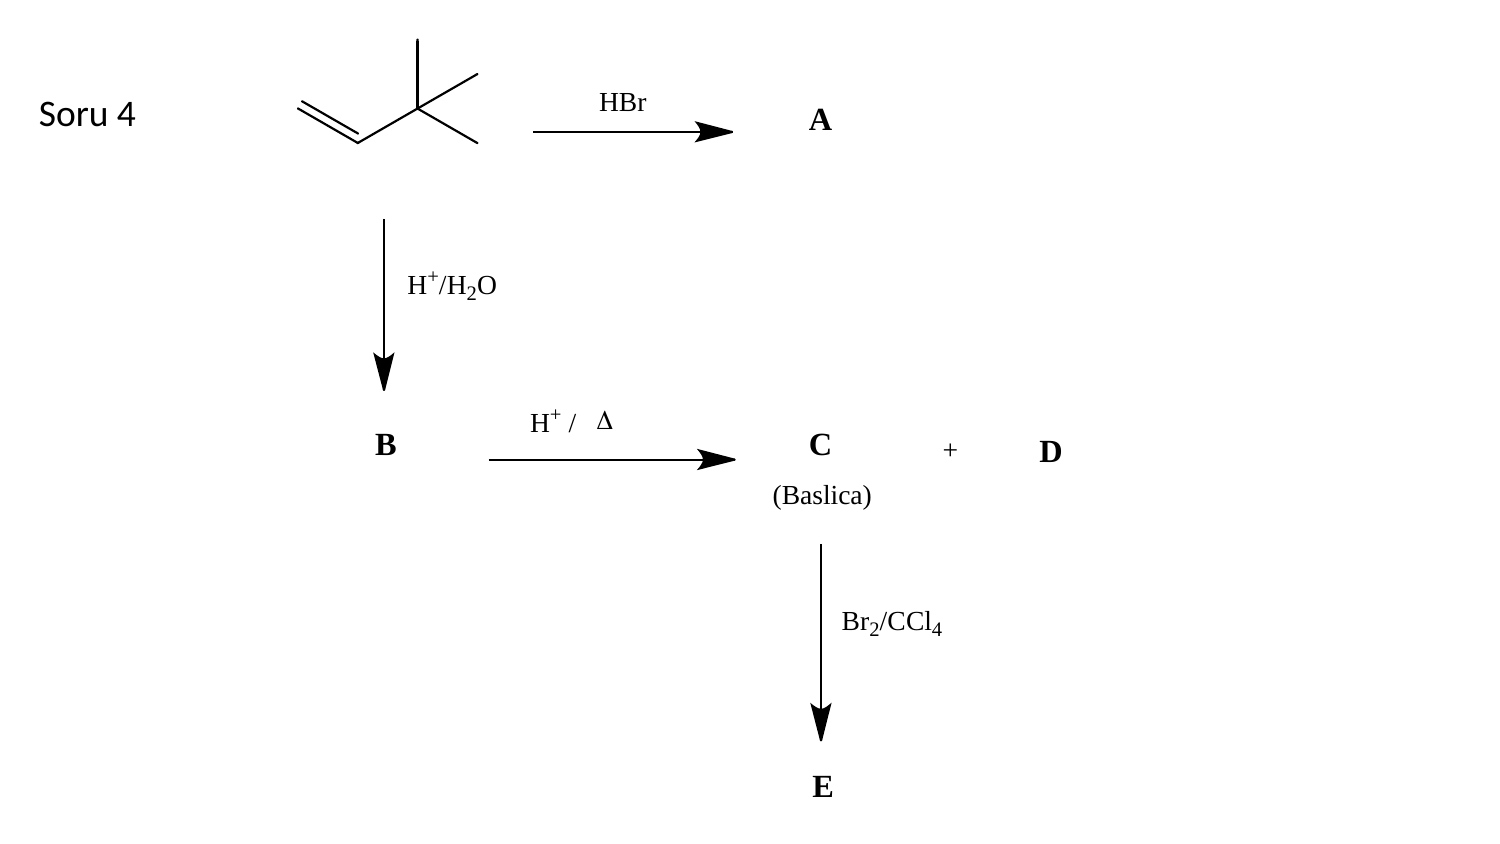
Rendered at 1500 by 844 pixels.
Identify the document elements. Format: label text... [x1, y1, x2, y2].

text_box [292, 34, 1067, 800]
text_box Soru 4 [24, 81, 152, 142]
